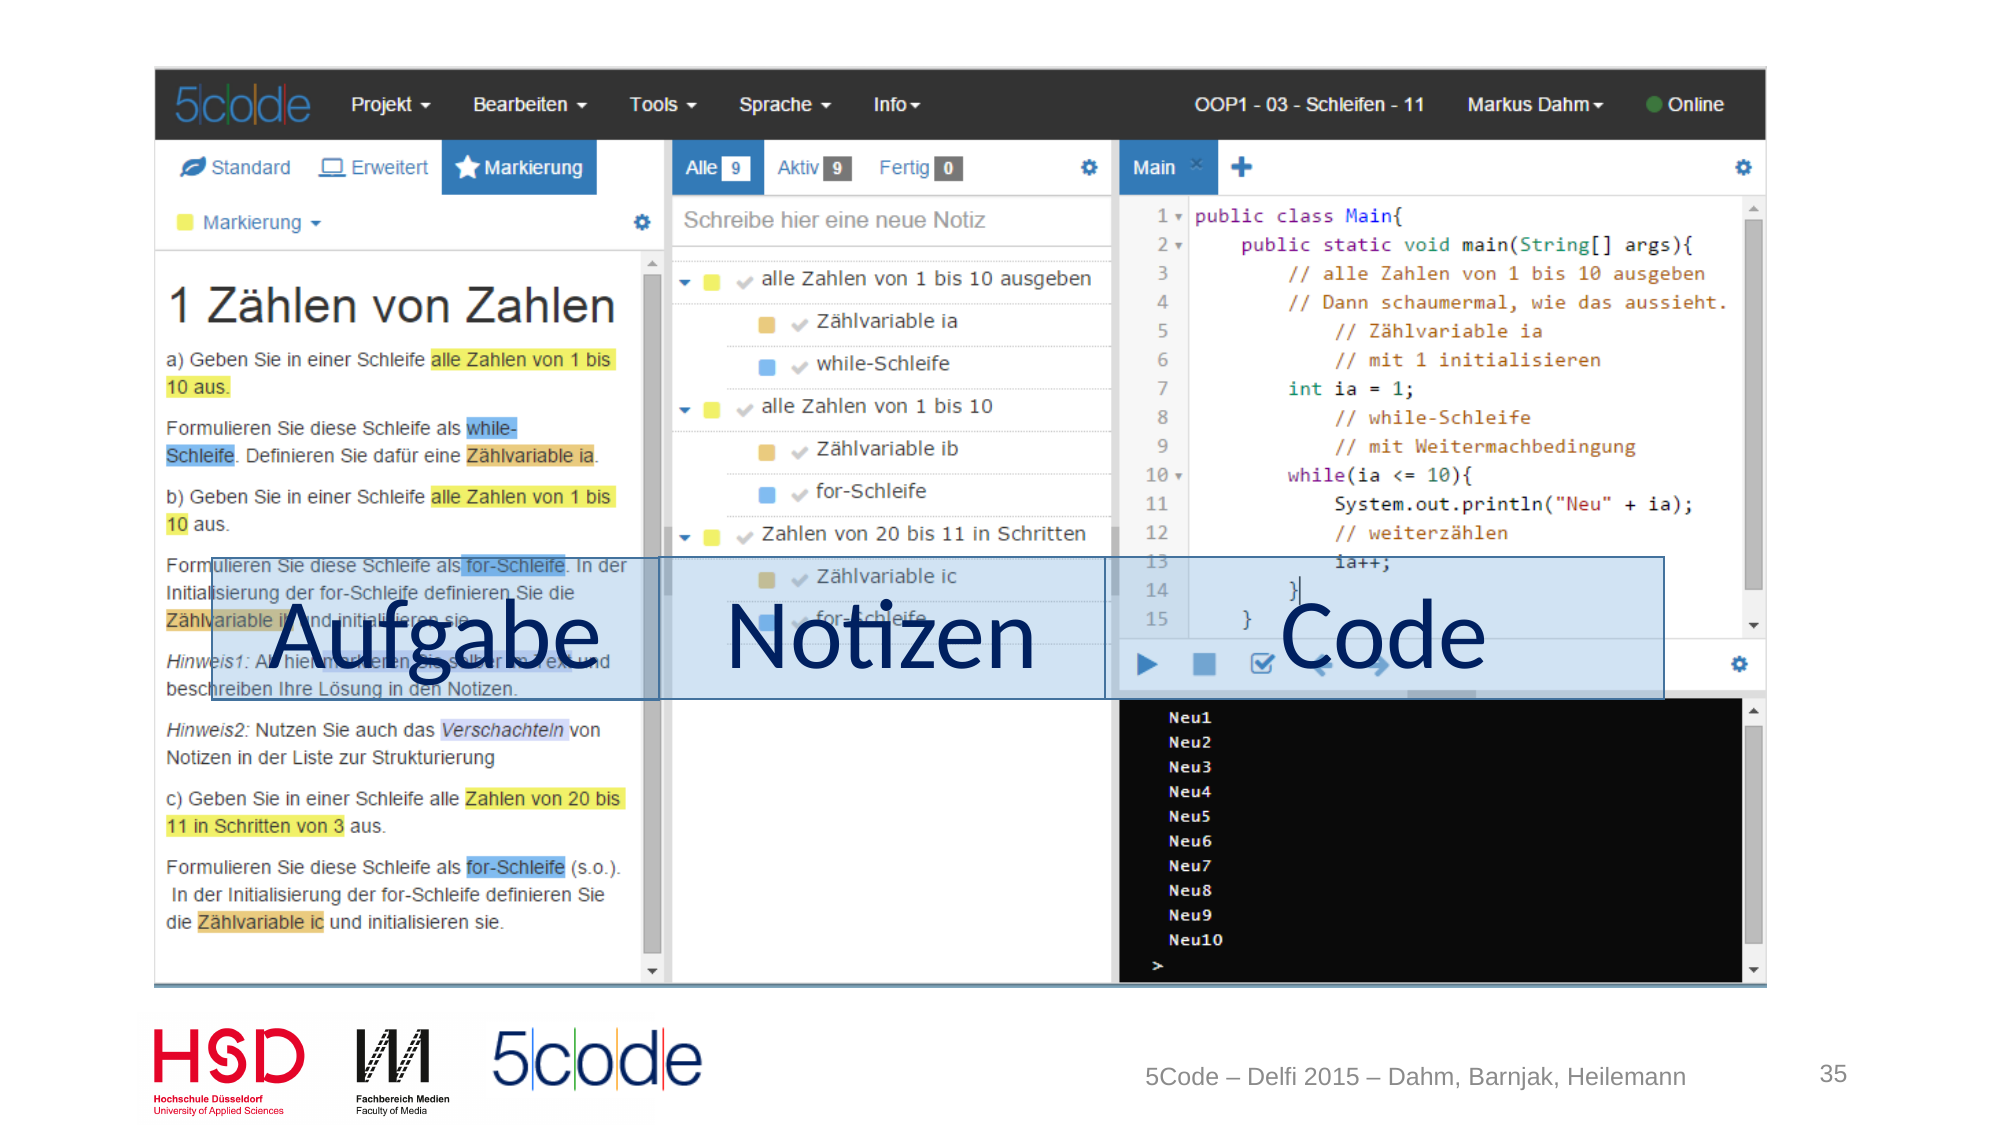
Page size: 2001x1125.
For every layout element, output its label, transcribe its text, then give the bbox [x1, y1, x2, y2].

footer 5Code – Delfi 2015 – Dahm, Barnjak, Heilemann [1079, 1045, 1755, 1106]
picture [154, 66, 1767, 988]
picture [137, 1012, 709, 1125]
slide_number 35 [1754, 1042, 1863, 1103]
